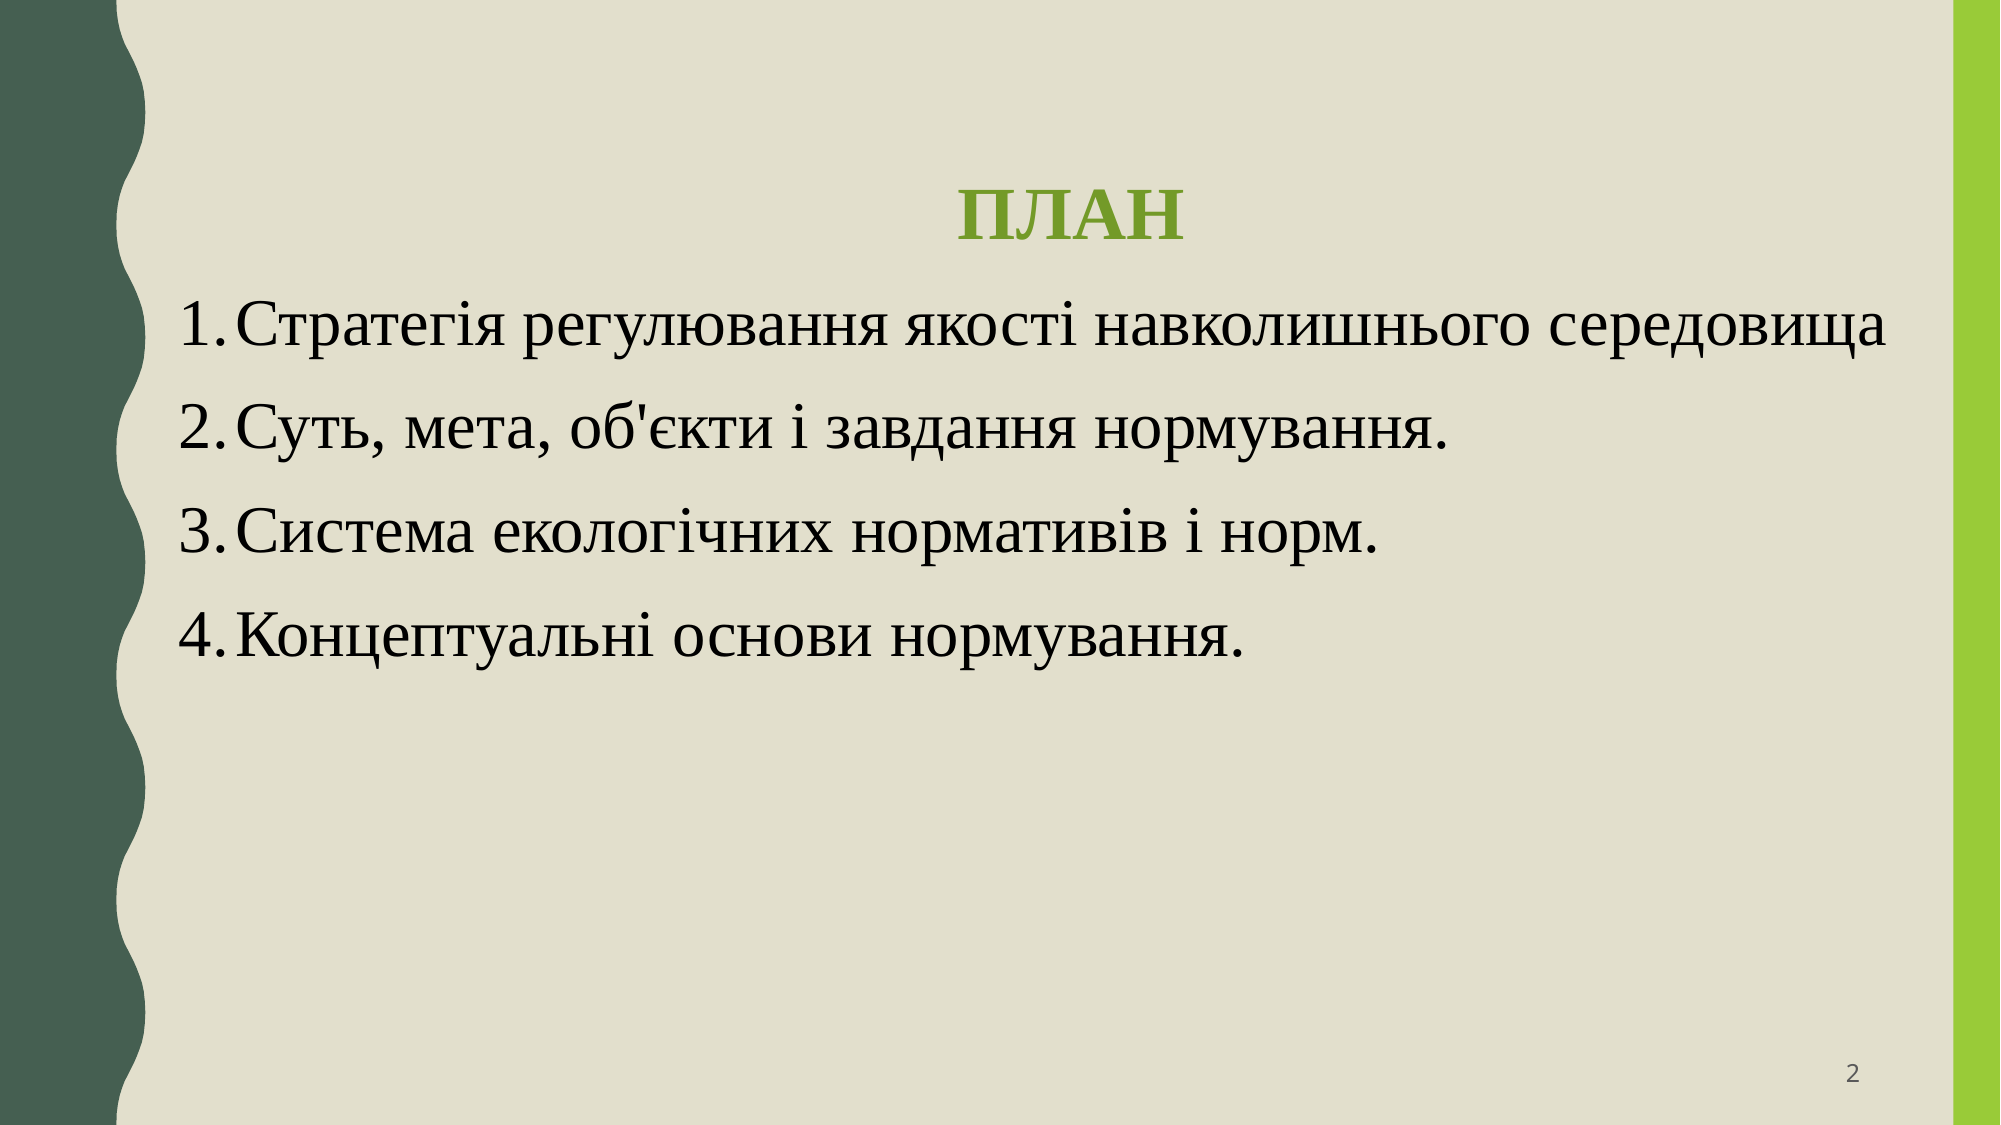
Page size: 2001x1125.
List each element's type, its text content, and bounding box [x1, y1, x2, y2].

text_box ПЛАН Стратегія регулювання якості навколишнього середовища Суть, мета, об'єкти і завдання нормування. Система екологічних нормативів і норм. Концептуальні основи нормування. [164, 156, 1922, 768]
slide_number 2 [1412, 1045, 1875, 1103]
